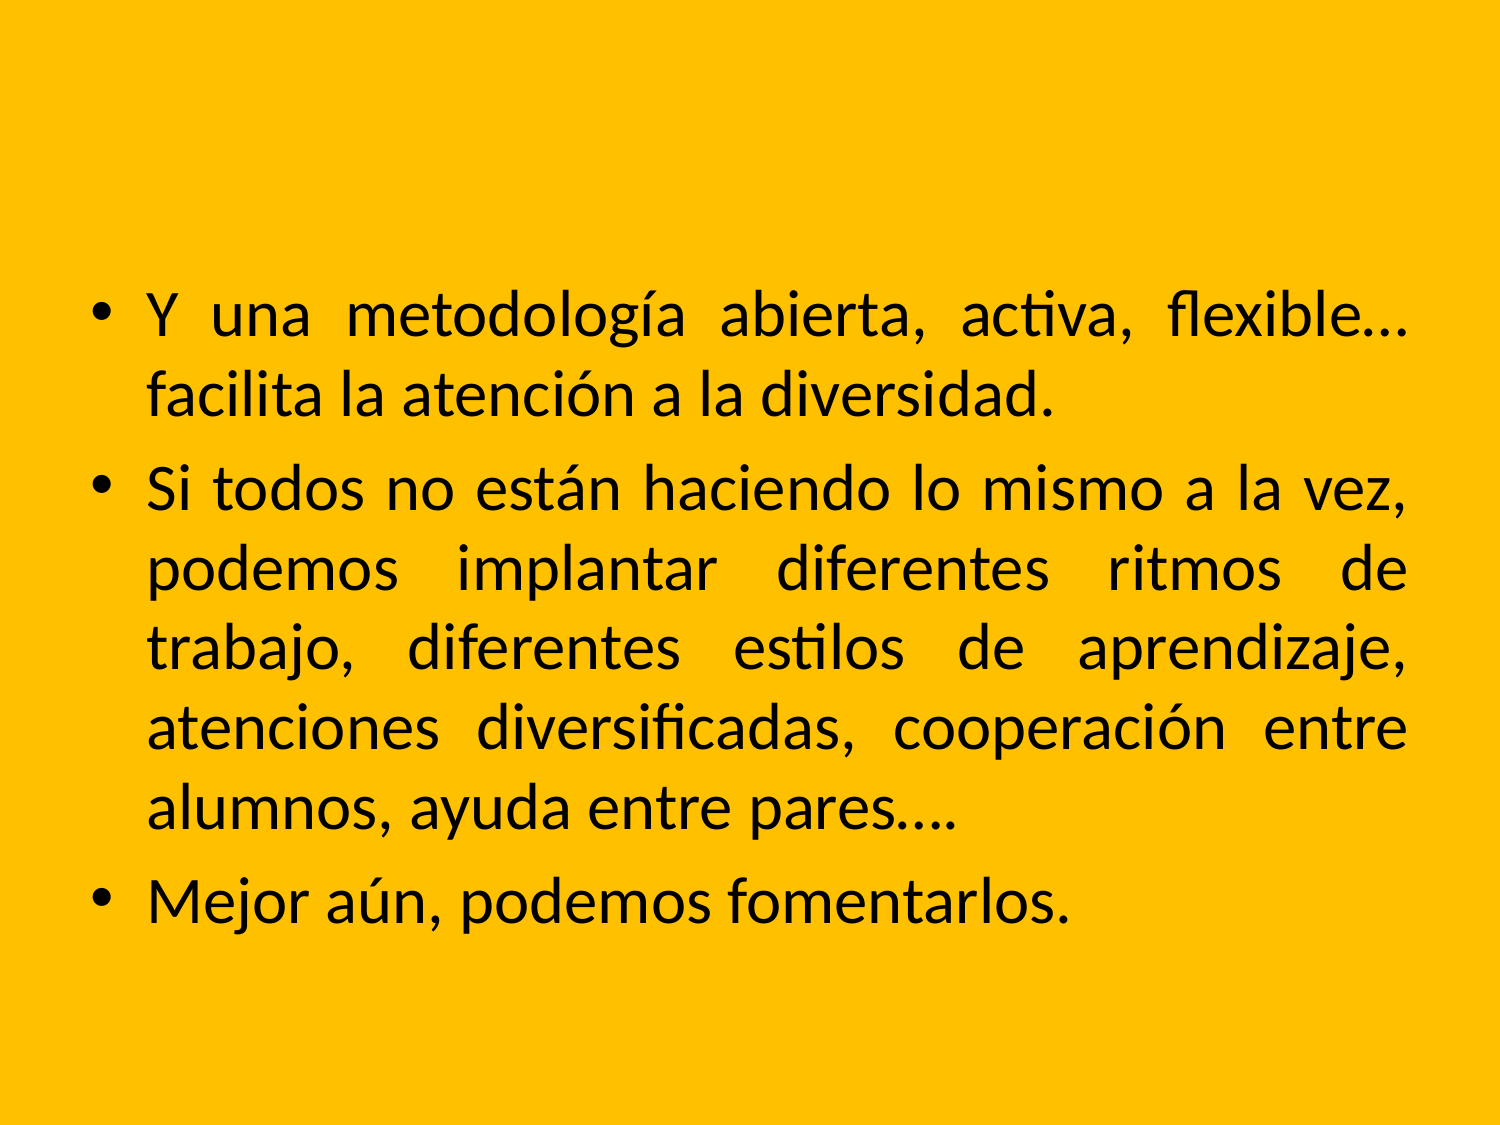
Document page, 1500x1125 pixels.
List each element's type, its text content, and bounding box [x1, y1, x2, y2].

list Y una metodología abierta, activa, flexible… facilita la atención a la diversidad. Si todos no están haciendo lo mismo a la vez, podemos implantar diferentes ritmos de trabajo, diferentes estilos de aprendizaje, atenciones diversificadas, cooperación entre alumnos, ayuda entre pares…. Mejor aún, podemos fomentarlos. [75, 262, 1425, 1005]
